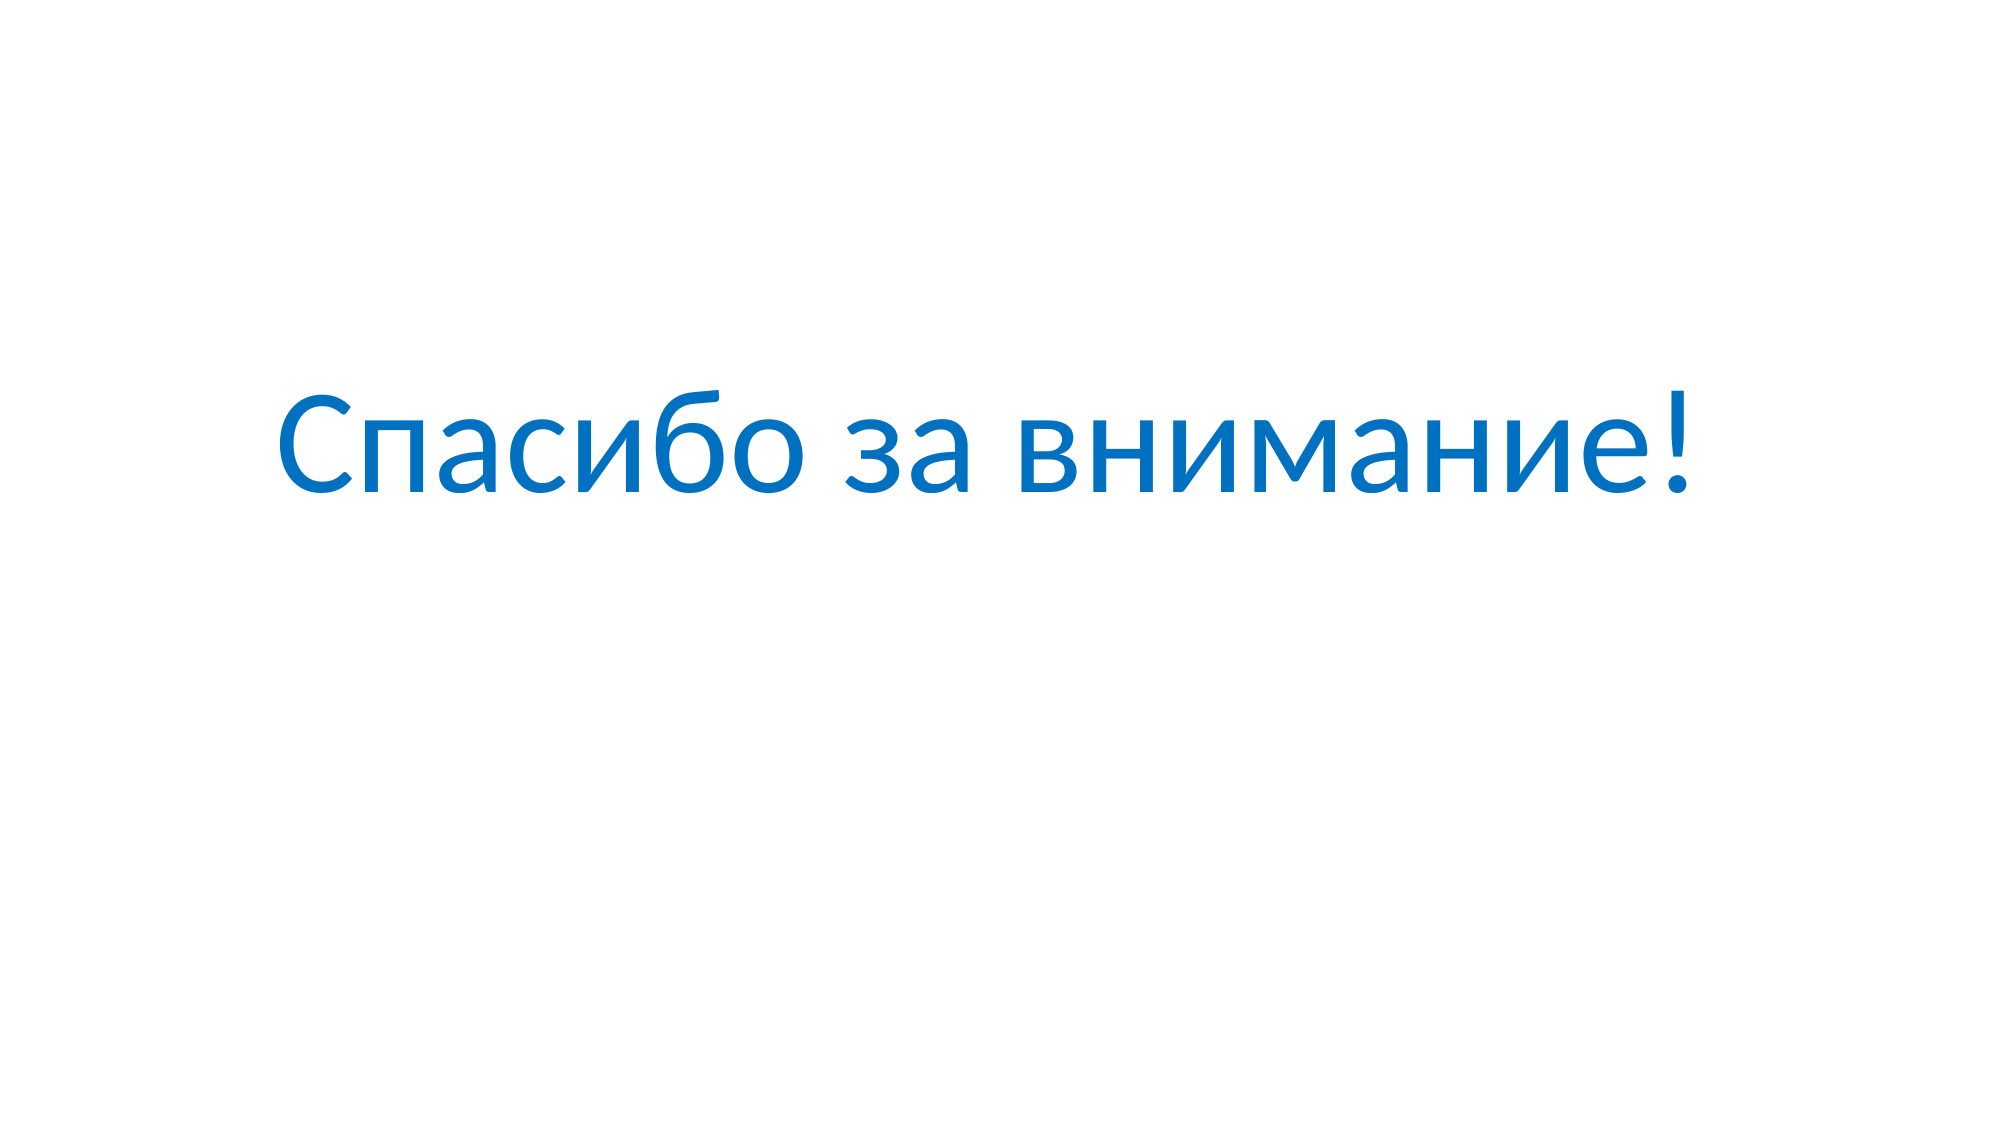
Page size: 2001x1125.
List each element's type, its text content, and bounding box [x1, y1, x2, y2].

list Спасибо за внимание! [128, 355, 1850, 622]
